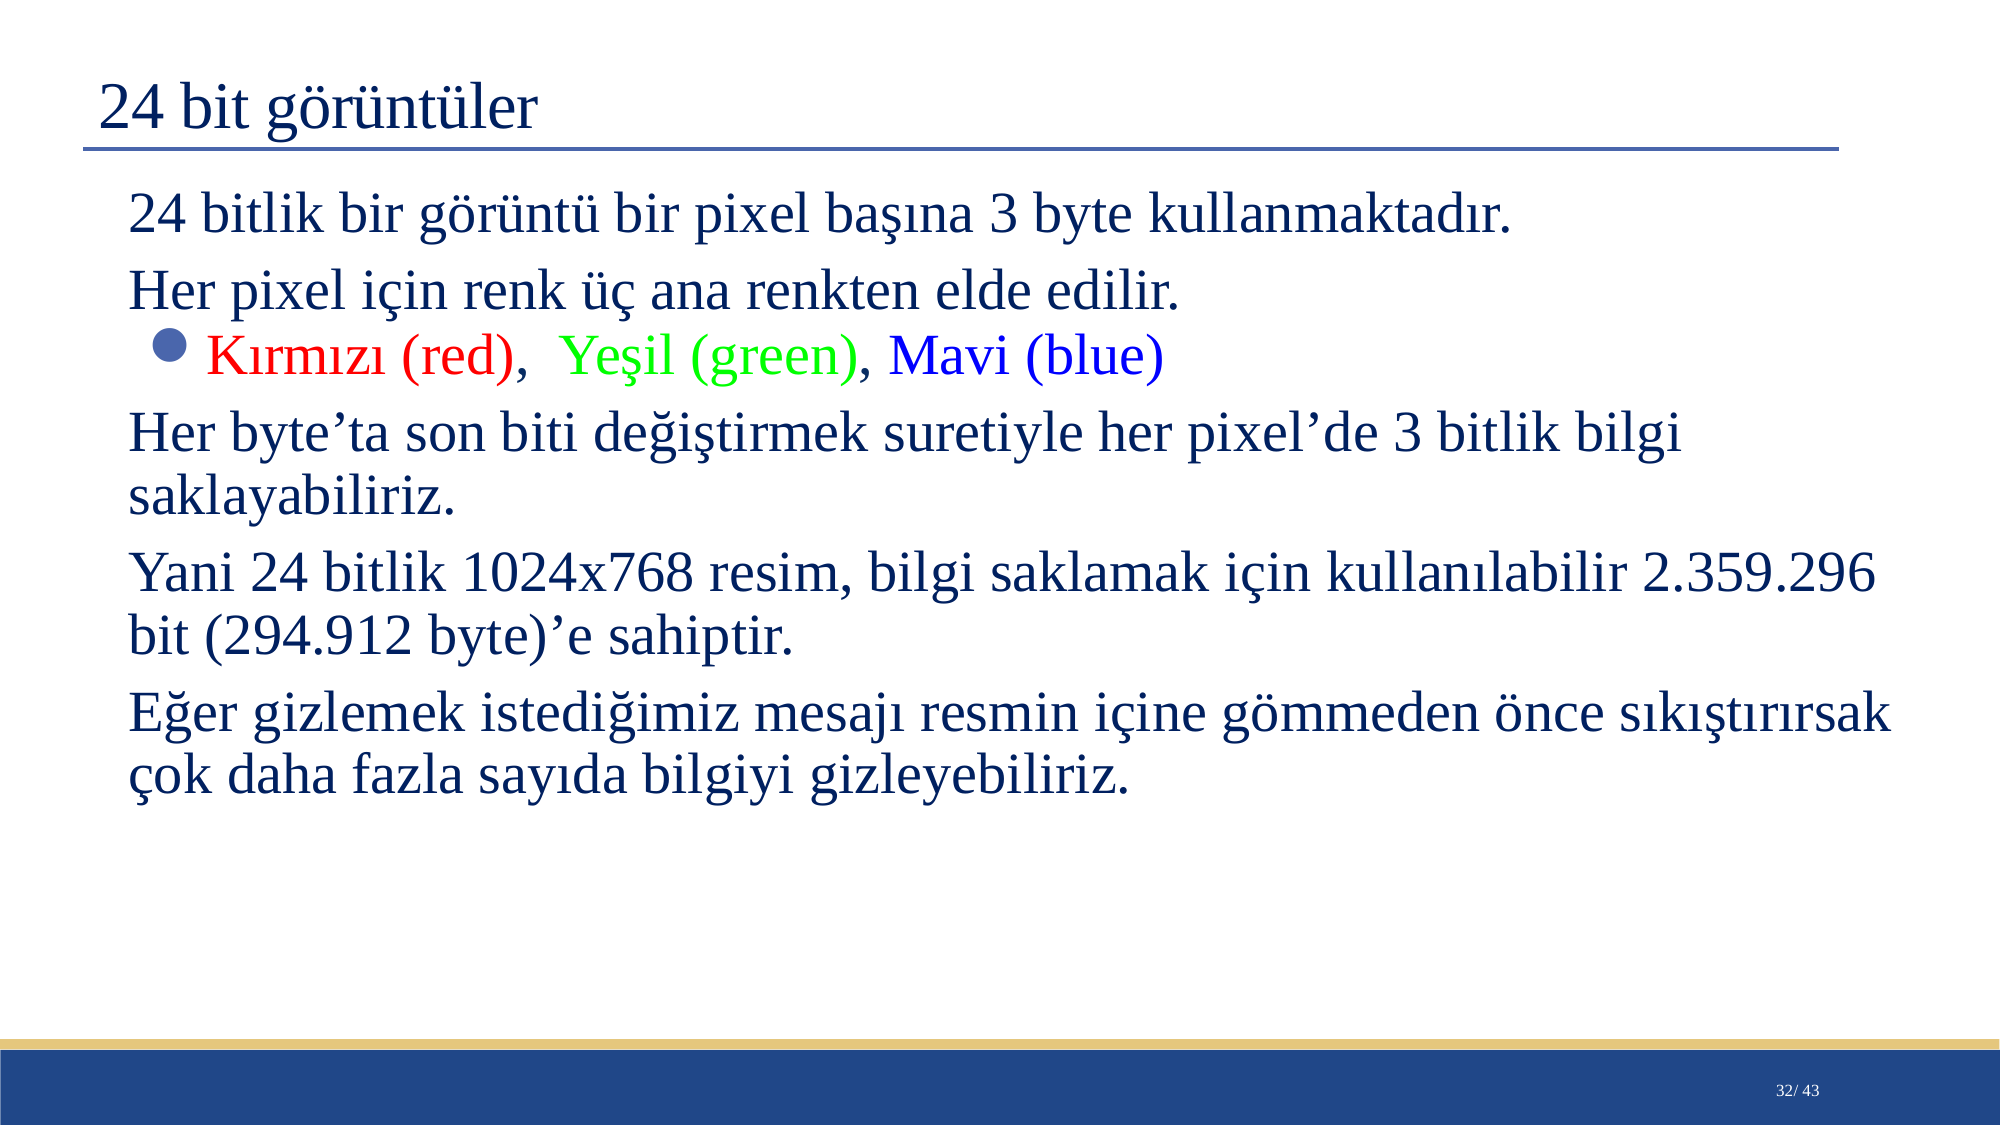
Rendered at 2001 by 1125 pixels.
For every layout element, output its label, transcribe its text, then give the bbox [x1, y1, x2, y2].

list 24 bitlik bir görüntü bir pixel başına 3 byte kullanmaktadır. Her pixel için renk üç ana renkten elde edilir. Kırmızı (red), Yeşil (green), Mavi (blue) Her byte’ta son biti değiştirmek suretiyle her pixel’de 3 bitlik bilgi saklayabiliriz. Yani 24 bitlik 1024x768 resim, bilgi saklamak için kullanılabilir 2.359.296 bit (294.912 byte)’e sahiptir. Eğer gizlemek istediğimiz mesajı resmin içine gömmeden önce sıkıştırırsak çok daha fazla sayıda bilgiyi gizleyebiliriz. [83, 174, 1917, 963]
title 24 bit görüntüler [83, 47, 1830, 150]
slide_number 32/ 43 [1624, 1059, 1840, 1120]
